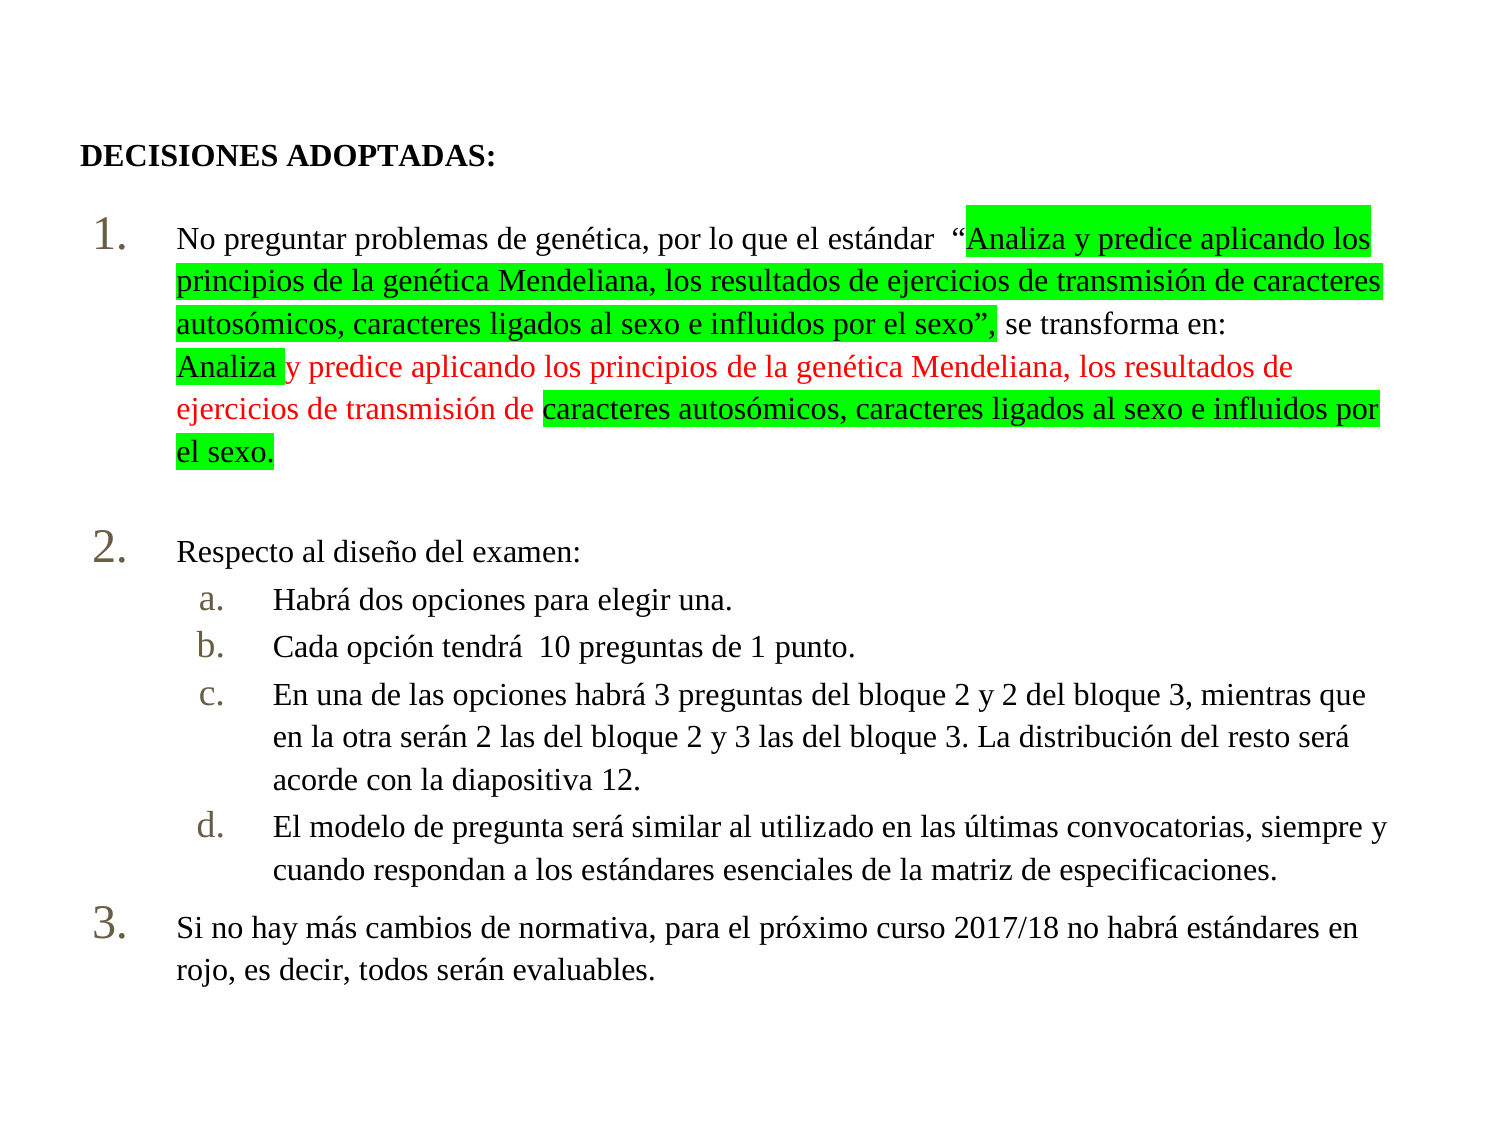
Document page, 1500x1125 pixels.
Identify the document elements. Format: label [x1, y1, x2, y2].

picture [79, 136, 1389, 1036]
